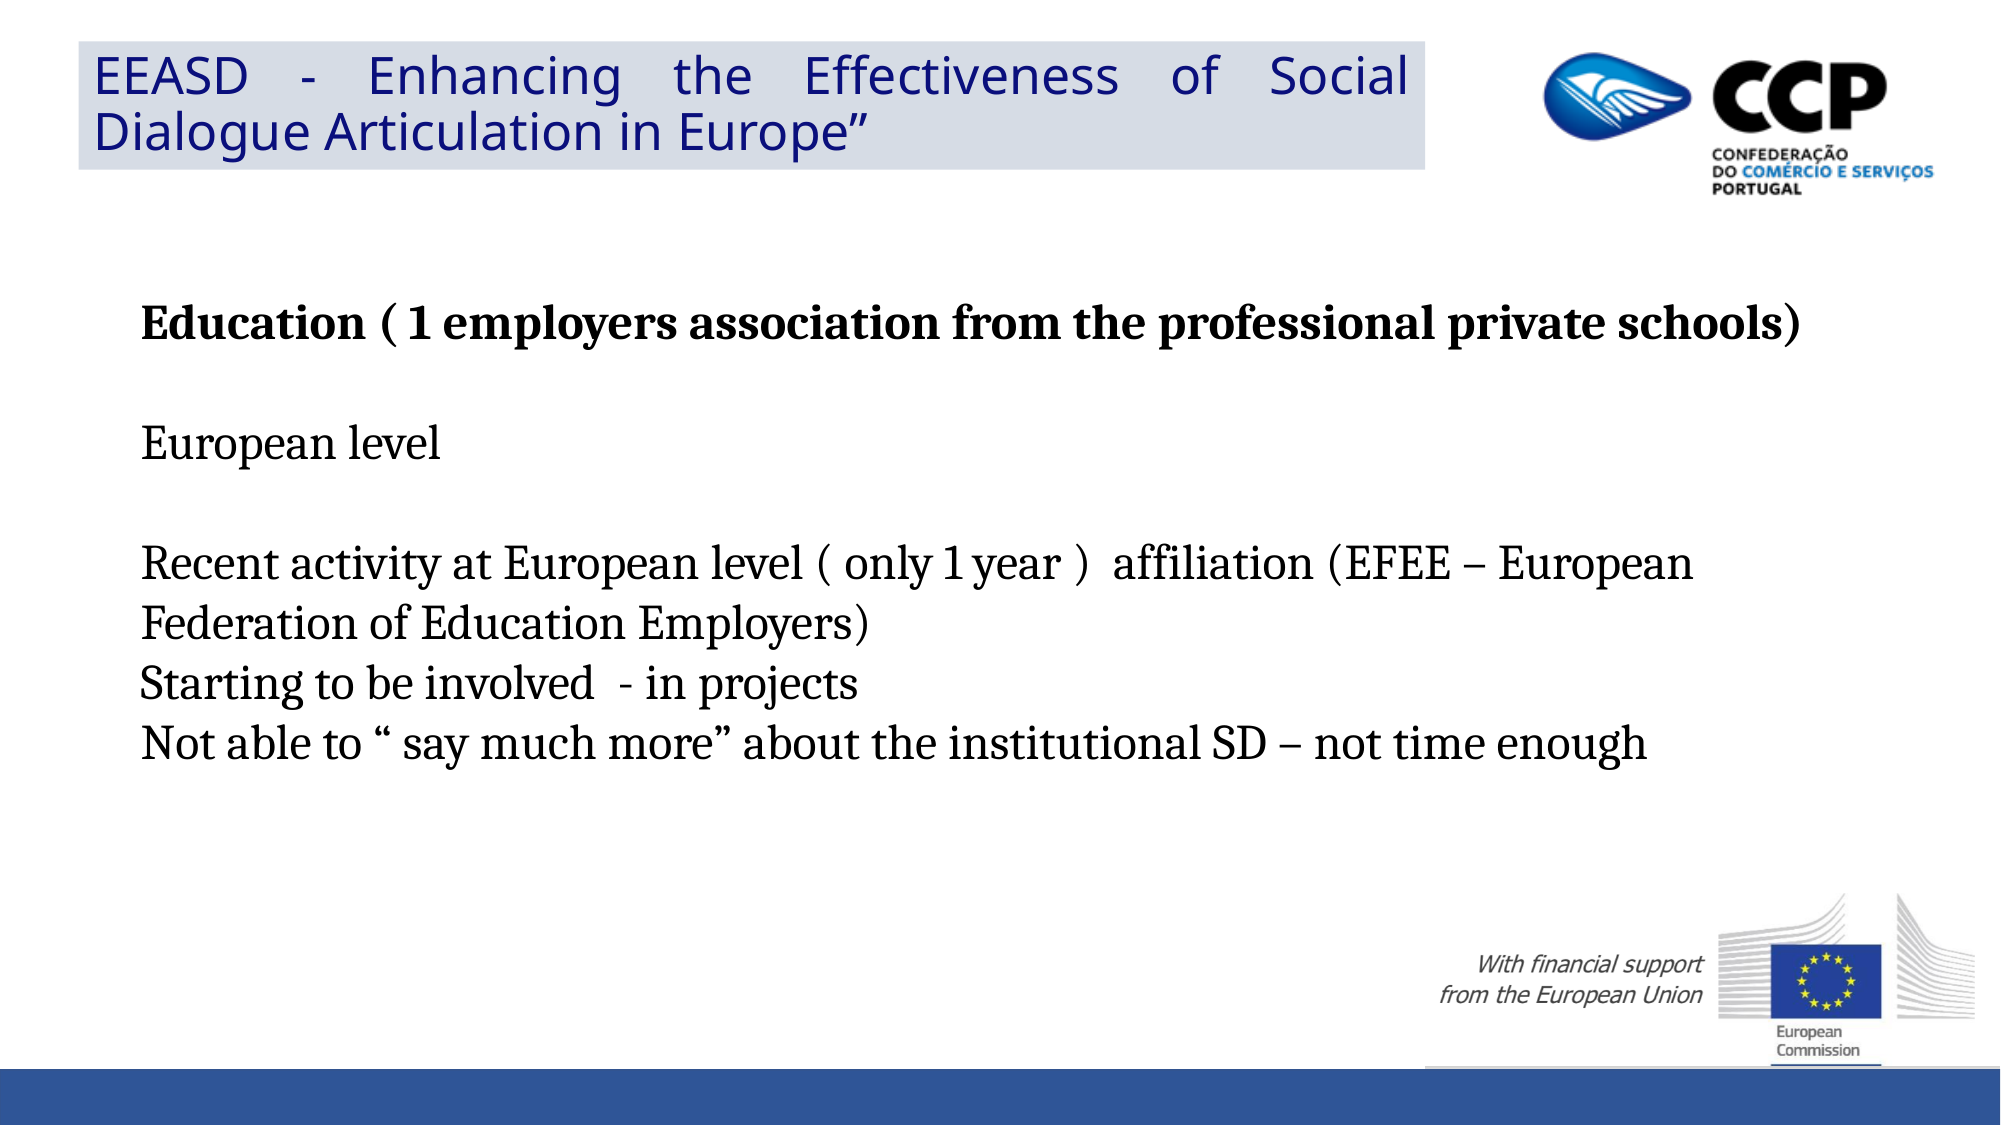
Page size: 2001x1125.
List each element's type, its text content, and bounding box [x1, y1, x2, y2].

title EEASD - Enhancing the Effectiveness of Social Dialogue Articulation in Europe” [78, 41, 1426, 170]
picture [1521, 35, 1957, 213]
text_box Education ( 1 employers association from the professional private schools) European level Recent activity at European level ( only 1 year ) affiliation (EFEE – European Federation of Education Employers) Starting to be involved - in projects Not able to “ say much more” about the institutional SD – not time enough [125, 281, 1875, 897]
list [1425, 893, 2000, 1069]
